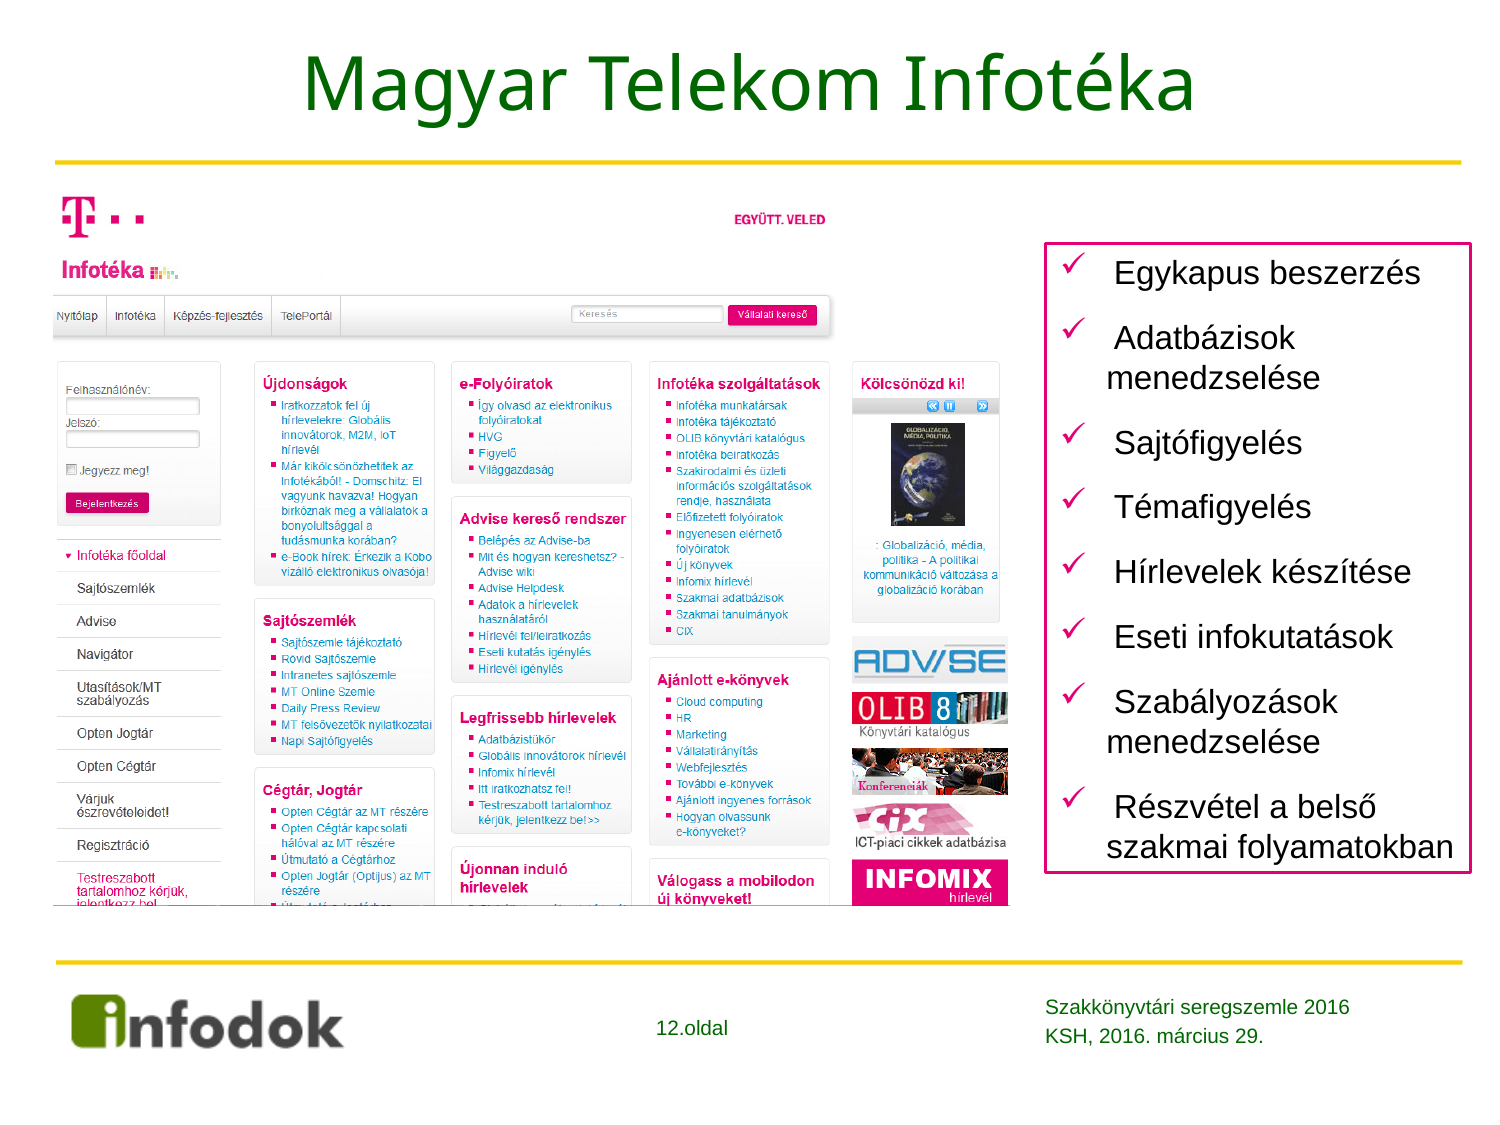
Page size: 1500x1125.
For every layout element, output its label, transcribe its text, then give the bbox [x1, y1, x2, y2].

picture [64, 987, 353, 1063]
text_box Egykapus beszerzés Adatbázisok menedzselése Sajtófigyelés Témafigyelés Hírlevelek készítése Eseti infokutatások Szabályozások menedzselése Részvétel a belső szakmai folyamatokban [1045, 243, 1471, 873]
title Magyar Telekom Infotéka [75, 45, 1425, 138]
picture [52, 195, 1011, 906]
